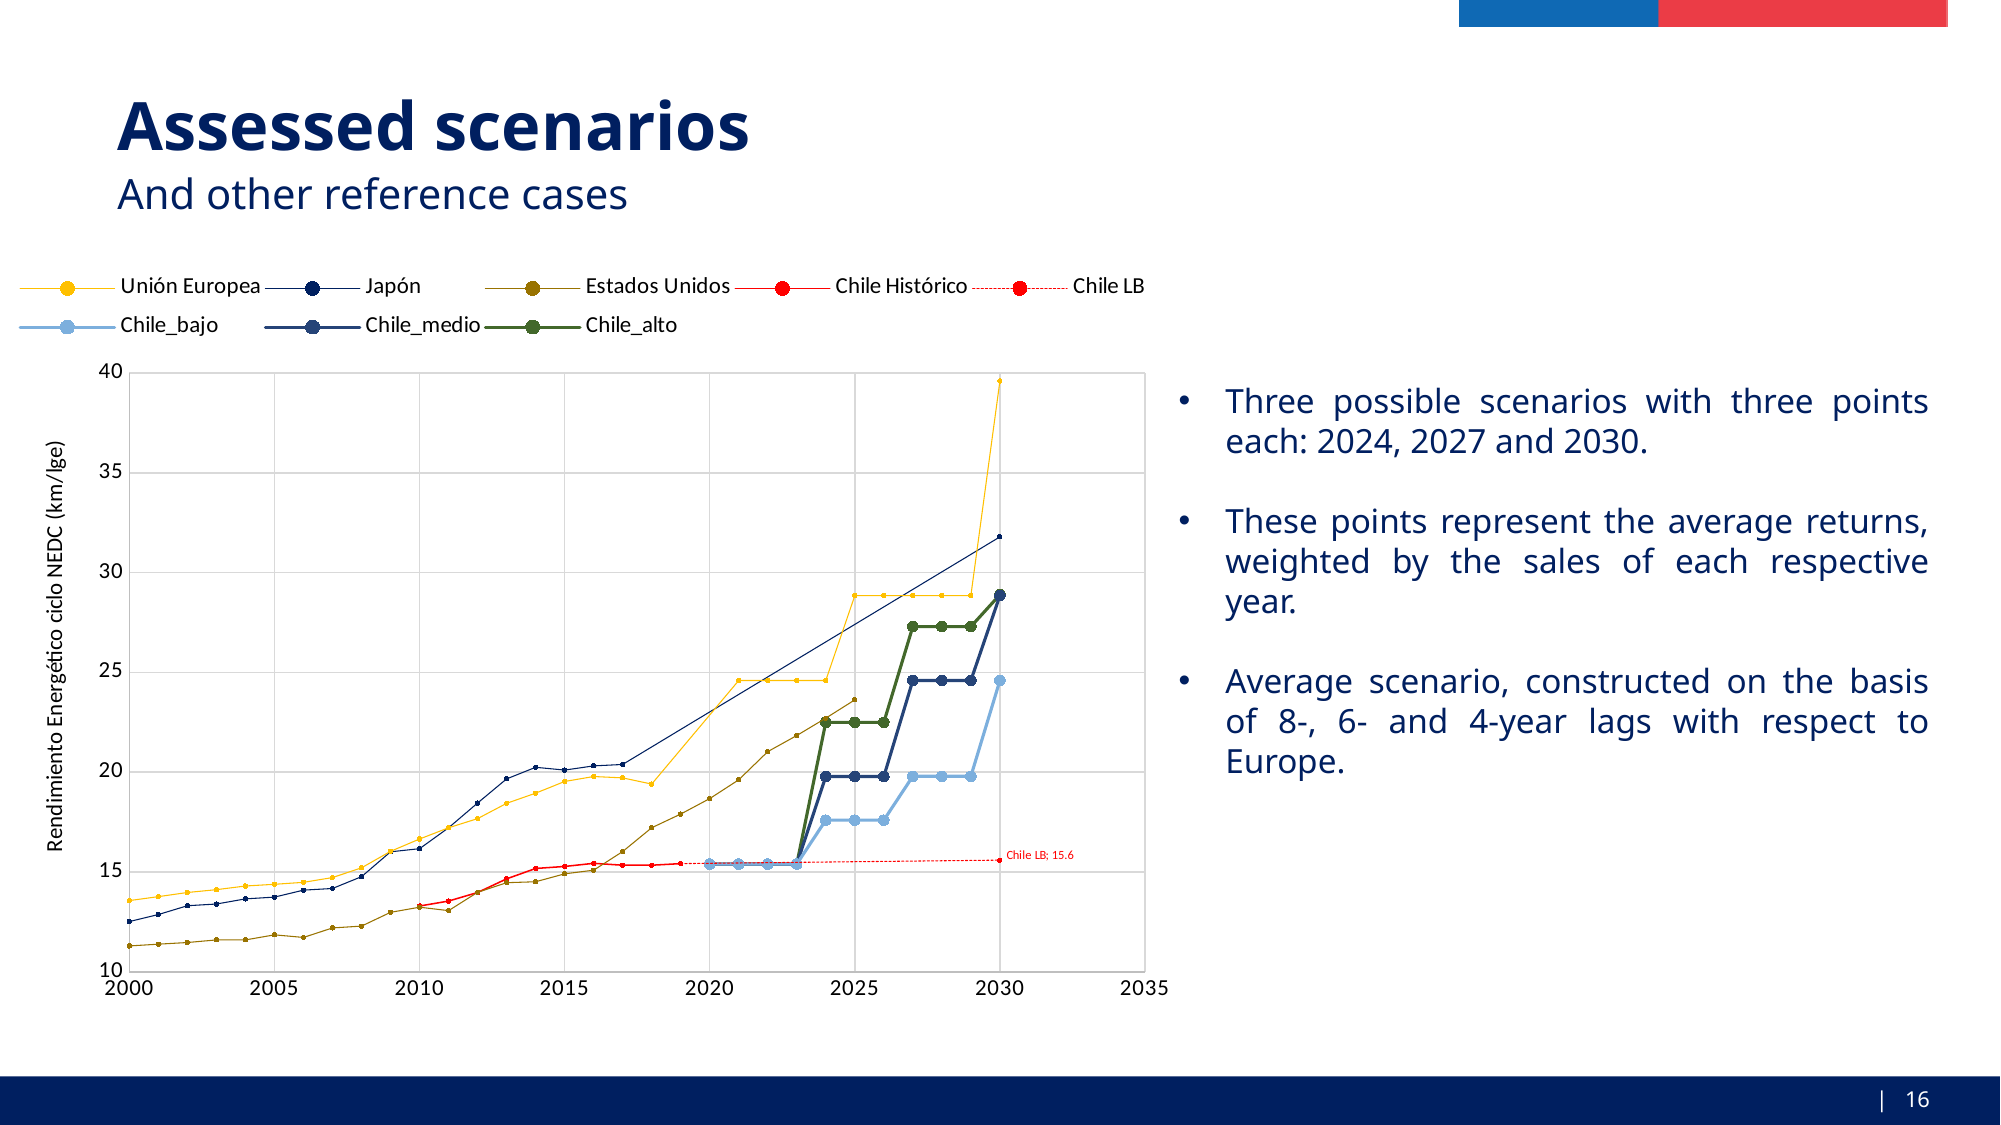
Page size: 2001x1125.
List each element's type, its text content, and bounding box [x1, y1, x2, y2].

footer [1022, 1076, 1826, 1125]
title Assessed scenarios [102, 27, 1658, 173]
text_box Three possible scenarios with three points each: 2024, 2027 and 2030. These points represent the average returns, weighted by the sales of each respective year. Average scenario, constructed on the basis of 8-, 6- and 4-year lags with respect to Europe. [1191, 373, 1945, 788]
slide_number | 16 [1826, 1075, 1945, 1125]
picture [1459, 0, 1948, 27]
list And other reference cases [102, 172, 1657, 221]
chart [15, 247, 1191, 1029]
